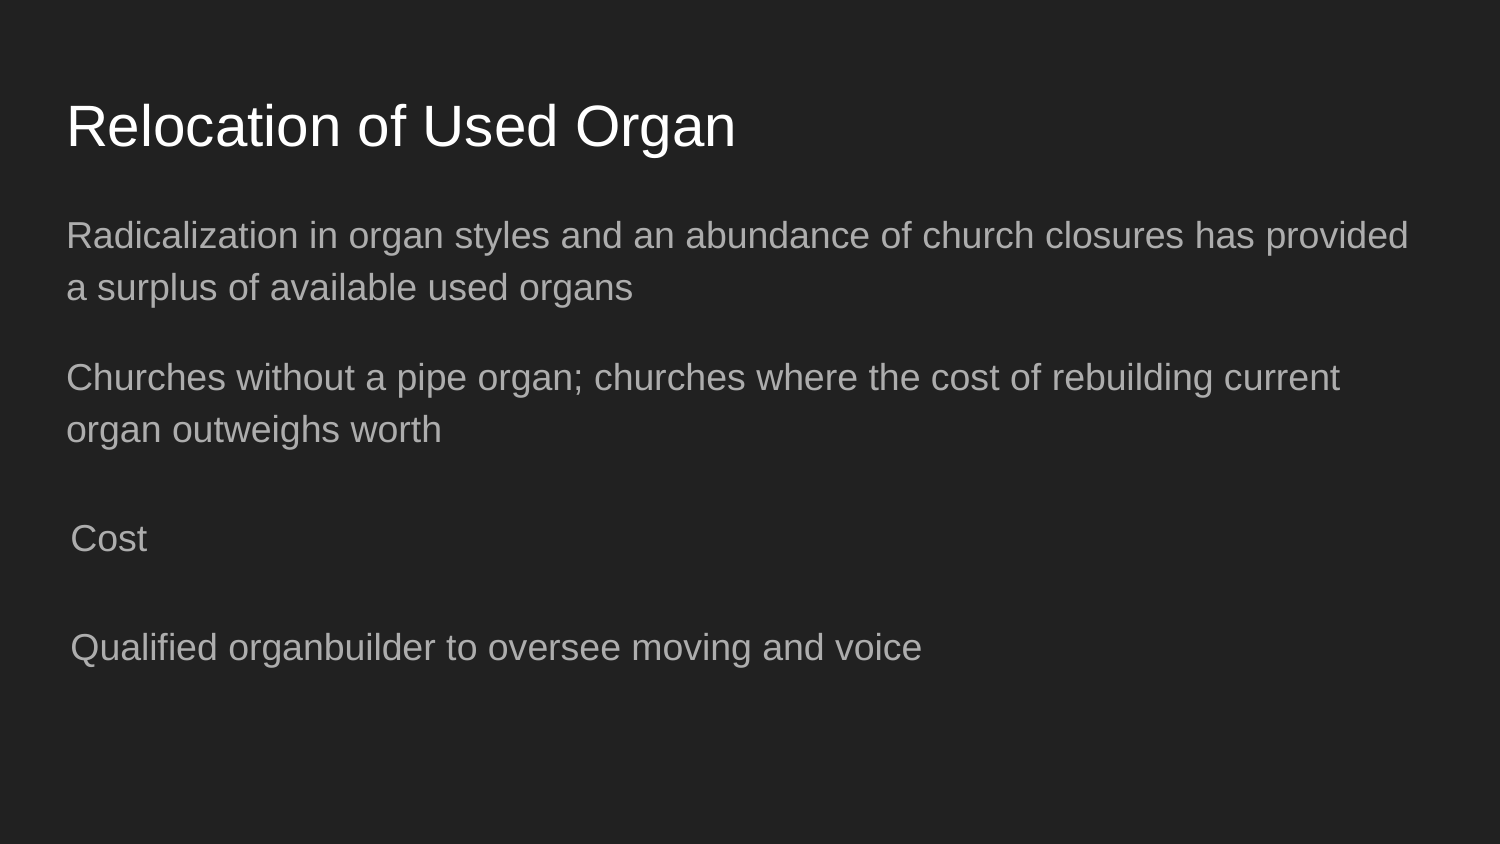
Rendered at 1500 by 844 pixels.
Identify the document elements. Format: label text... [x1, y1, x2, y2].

title Relocation of Used Organ [51, 72, 1449, 167]
list Radicalization in organ styles and an abundance of church closures has provided a surplus of available used organs [51, 189, 1449, 331]
list Churches without a pipe organ; churches where the cost of rebuilding current organ outweighs worth [51, 331, 1449, 491]
text_box Cost [55, 492, 1445, 587]
text_box Qualified organbuilder to oversee moving and voice [55, 601, 1445, 775]
